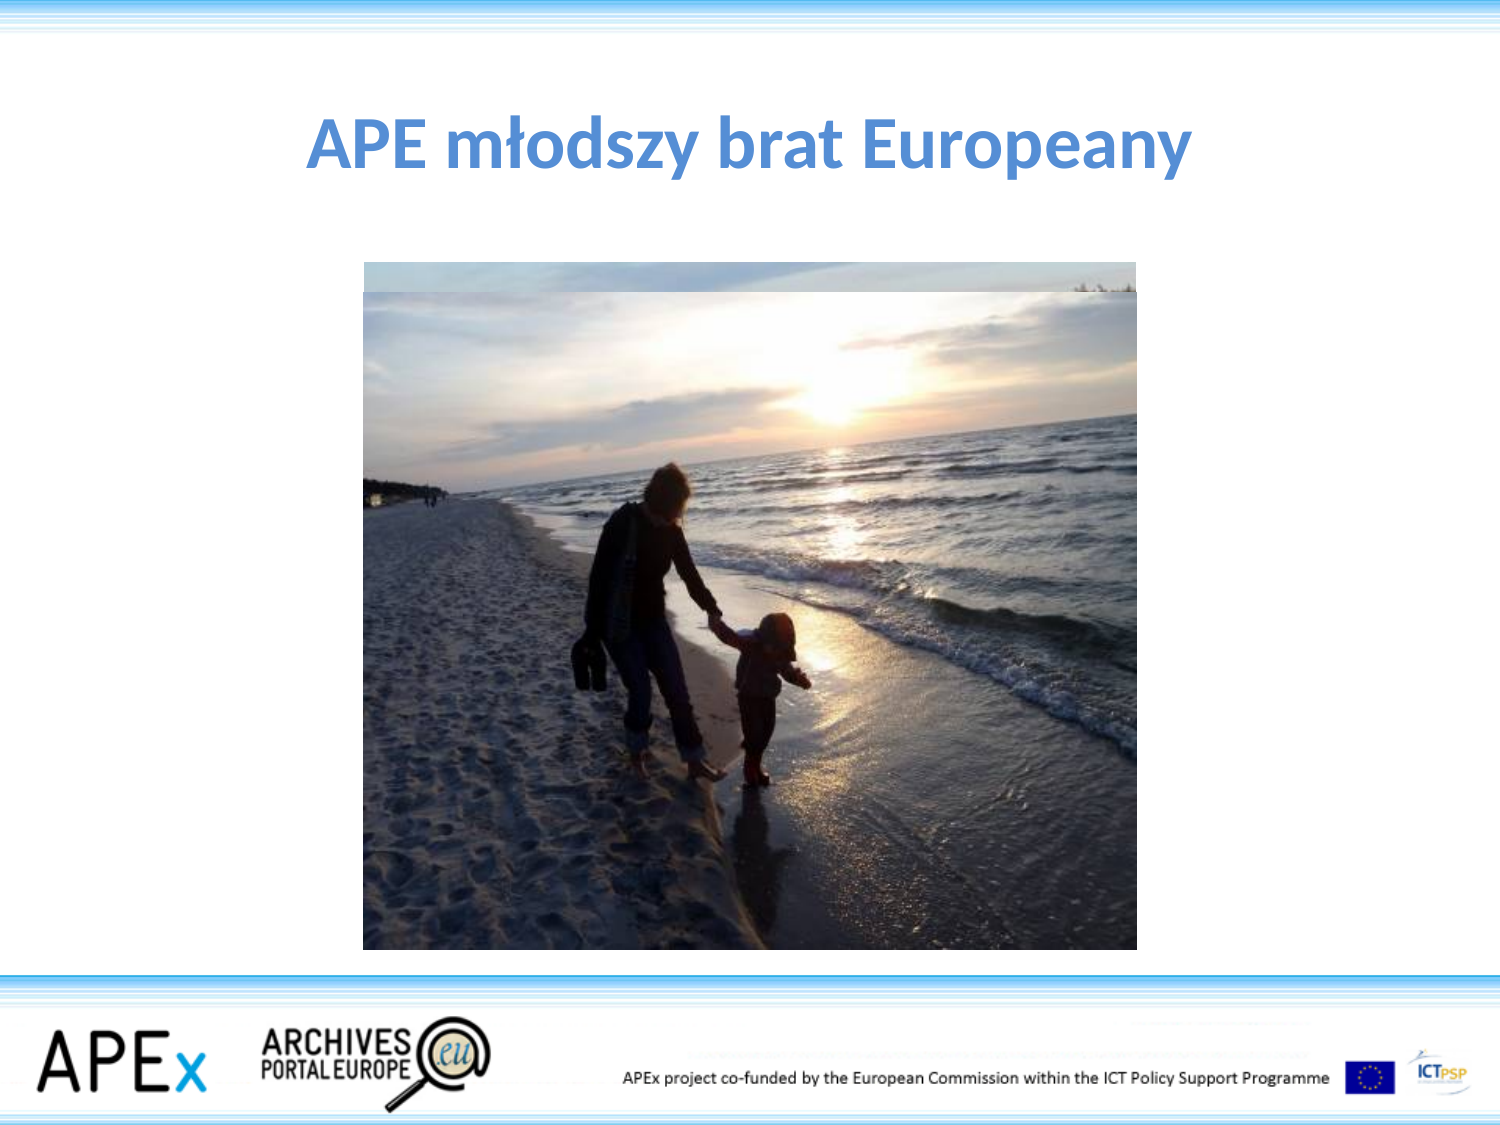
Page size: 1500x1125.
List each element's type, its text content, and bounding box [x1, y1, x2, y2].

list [364, 262, 1136, 291]
title APE młodszy brat Europeany [74, 44, 1426, 233]
picture [0, 0, 1500, 1125]
